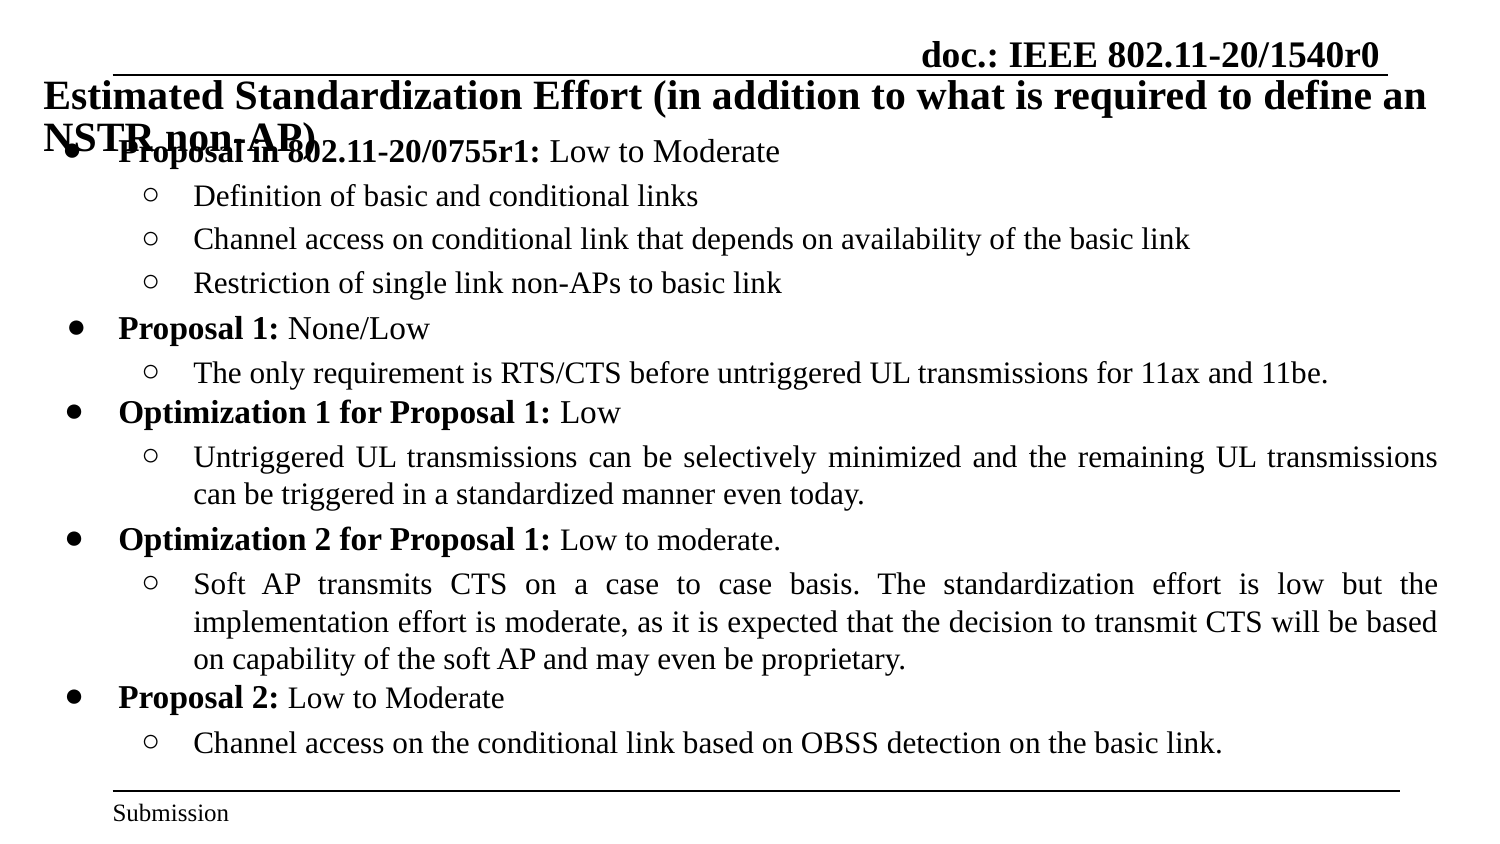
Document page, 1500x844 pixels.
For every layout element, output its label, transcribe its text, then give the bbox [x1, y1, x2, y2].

list Proposal in 802.11-20/0755r1: Low to Moderate Definition of basic and conditional links Channel access on conditional link that depends on availability of the basic link Restriction of single link non-APs to basic link Proposal 1: None/Low The only requirement is RTS/CTS before untriggered UL transmissions for 11ax and 11be. Optimization 1 for Proposal 1: Low Untriggered UL transmissions can be selectively minimized and the remaining UL transmissions can be triggered in a standardized manner even today. Optimization 2 for Proposal 1: Low to moderate. Soft AP transmits CTS on a case to case basis. The standardization effort is low but the implementation effort is moderate, as it is expected that the decision to transmit CTS will be based on capability of the soft AP and may even be proprietary. Proposal 2: Low to Moderate Channel access on the conditional link based on OBSS detection on the basic link. [32, 117, 1452, 771]
title Estimated Standardization Effort (in addition to what is required to define an NSTR non-AP) [32, 70, 1452, 117]
